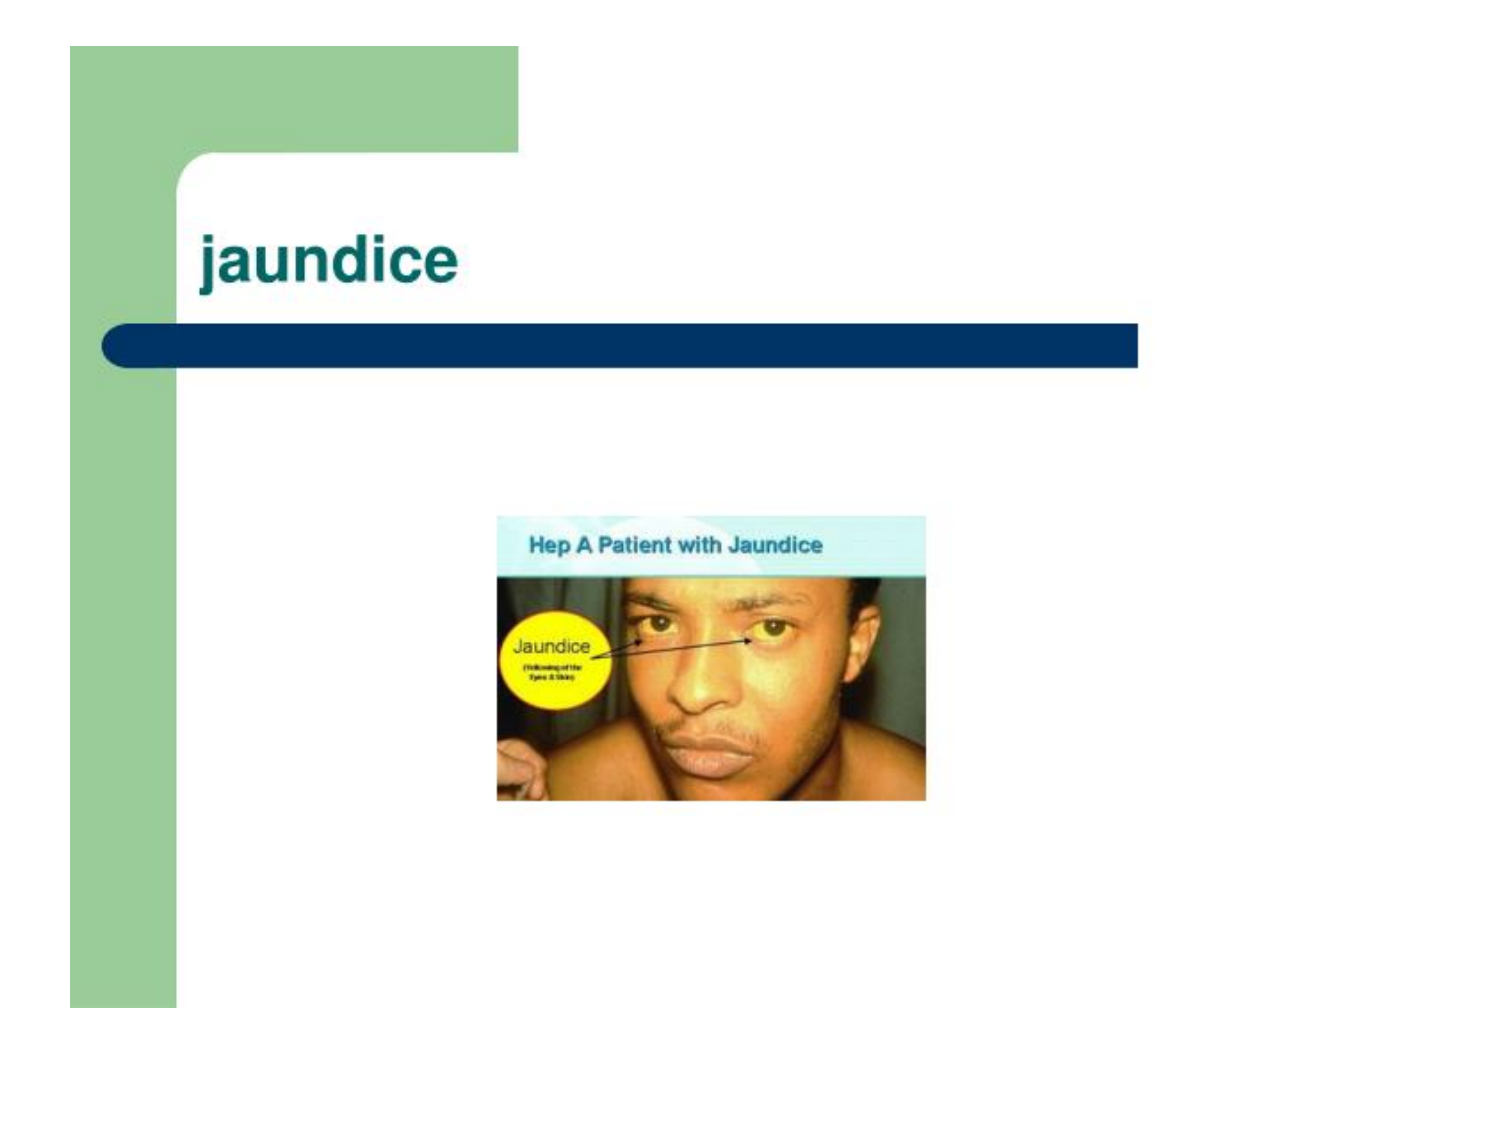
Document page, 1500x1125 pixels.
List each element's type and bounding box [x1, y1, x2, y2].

list [70, 46, 1352, 1008]
